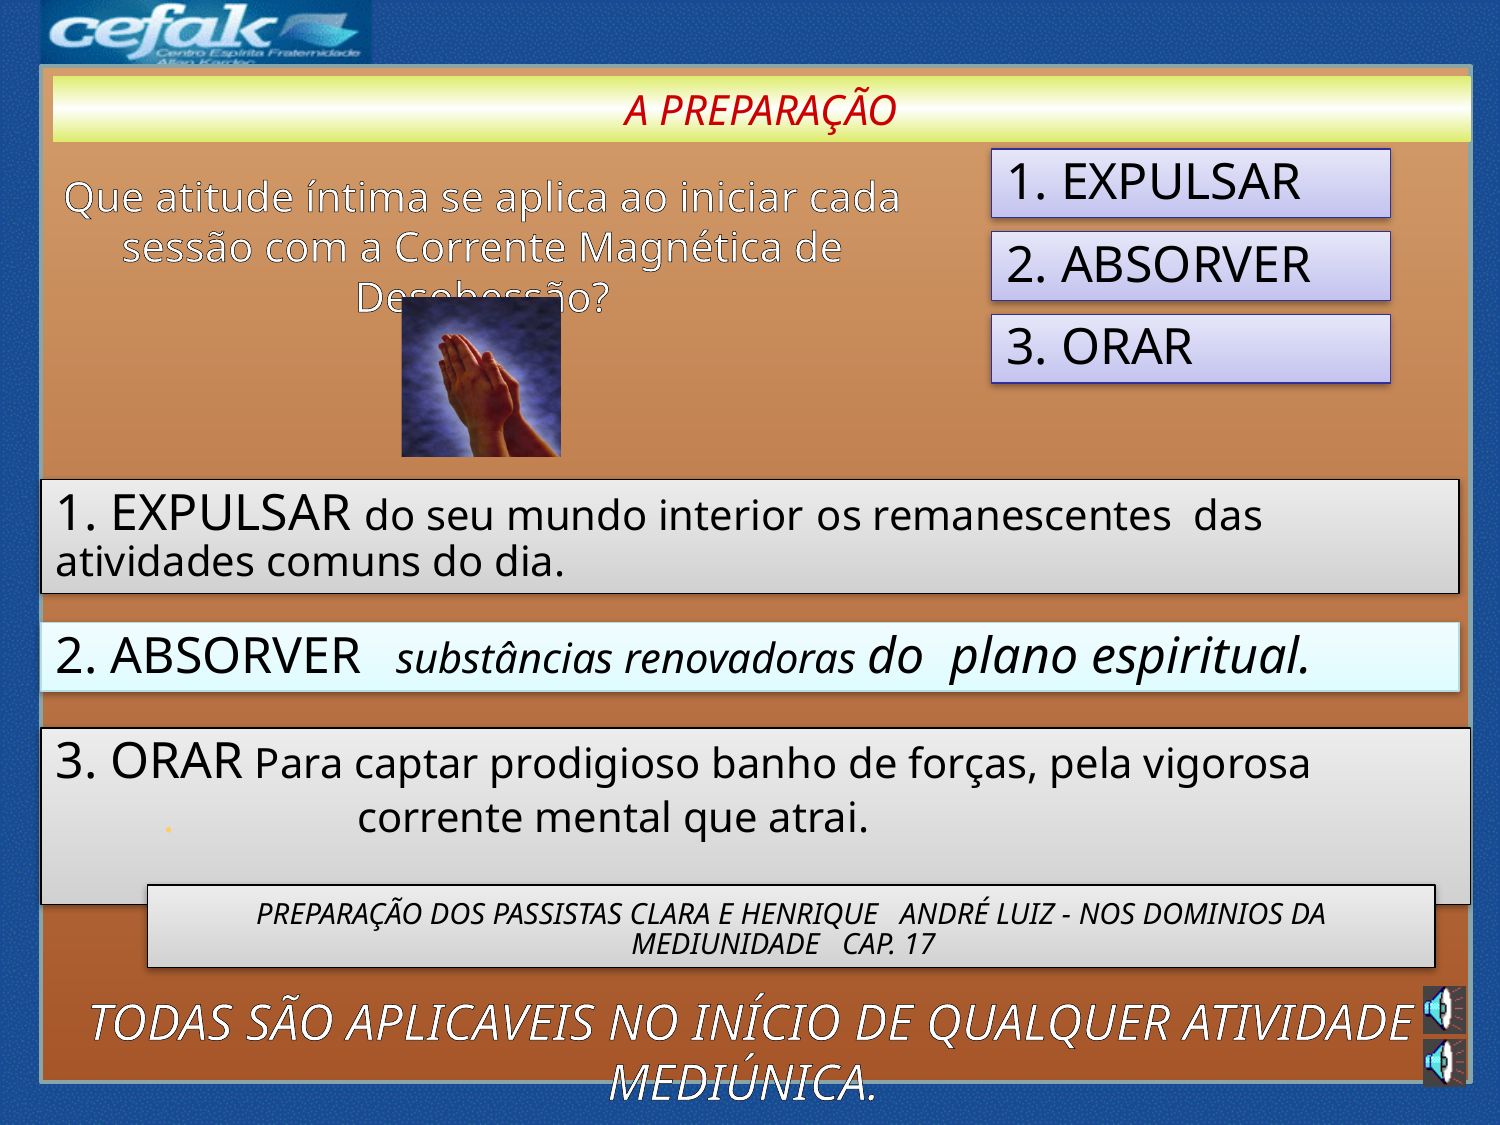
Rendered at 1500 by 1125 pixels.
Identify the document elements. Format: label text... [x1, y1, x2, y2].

text_box 1. EXPULSAR do seu mundo interior os remanescentes das atividades comuns do dia. [40, 479, 1460, 594]
text_box 2. ABSORVER [991, 231, 1391, 301]
picture [0, 0, 1500, 1125]
text_box TODAS SÃO APLICAVEIS NO INÍCIO DE QUALQUER ATIVIDADE MEDIÚNICA. [41, 982, 1459, 1118]
text_box 3. ORAR [991, 314, 1391, 384]
text_box PREPARAÇÃO DOS PASSISTAS CLARA E HENRIQUE ANDRÉ LUIZ - NOS DOMINIOS DA MEDIUNIDADE CAP. 17 [147, 884, 1436, 968]
text_box [39, 64, 1473, 727]
text_box [39, 910, 1473, 1084]
text_box Que atitude íntima se aplica ao iniciar cada sessão com a Corrente Magnética de Desobessão? [25, 162, 939, 328]
text_box 3. ORAR Para captar prodigioso banho de forças, pela vigorosa . corrente mental que atrai. [40, 727, 1471, 905]
text_box A PREPARAÇÃO [53, 76, 1471, 142]
text_box 1. EXPULSAR [991, 148, 1391, 218]
text_box 2. ABSORVER substâncias renovadoras do plano espiritual. [40, 622, 1460, 692]
